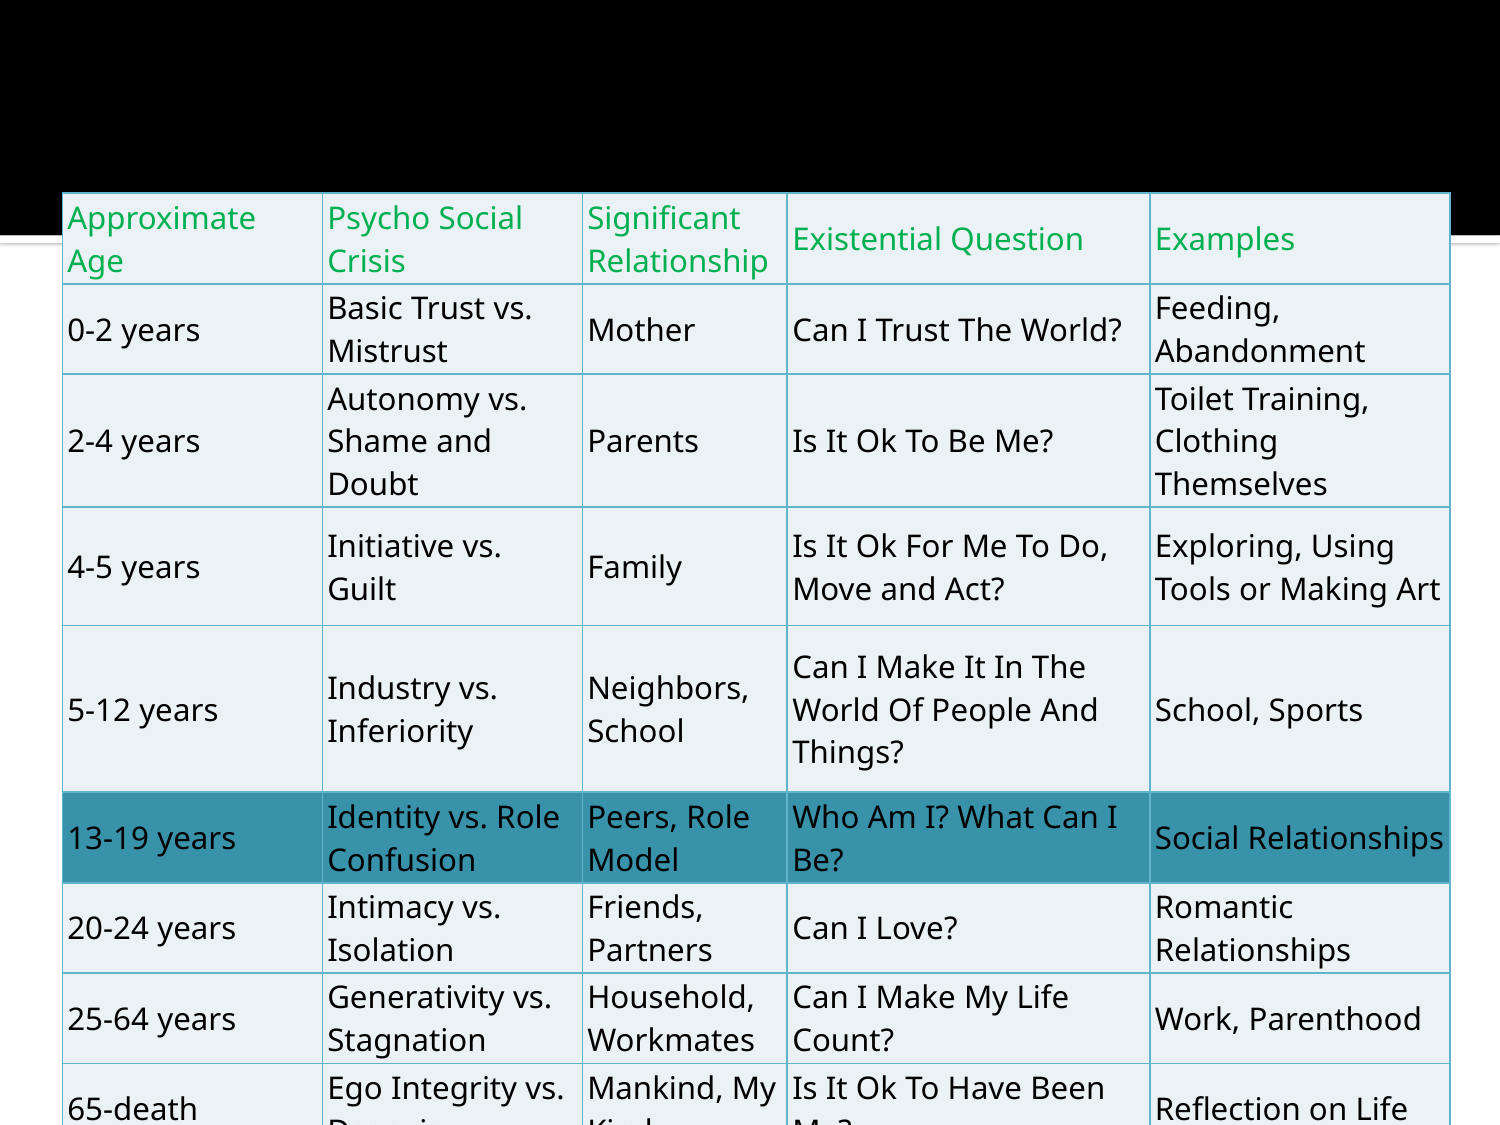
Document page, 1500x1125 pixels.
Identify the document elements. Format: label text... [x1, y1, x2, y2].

table_cell 13-19 years [63, 793, 322, 882]
table_cell Generativity vs. Stagnation [323, 974, 582, 1063]
table_cell Feeding, Abandonment [1151, 285, 1449, 373]
table_cell Who Am I? What Can I Be? [788, 793, 1149, 882]
table_cell 4-5 years [63, 508, 322, 625]
table_cell Can I Make My Life Count? [788, 974, 1149, 1063]
table_cell Can I Make It In The World Of People And Things? [788, 626, 1149, 791]
table_cell School, Sports [1151, 626, 1449, 791]
table_cell Household, Workmates [583, 974, 786, 1063]
table_cell Basic Trust vs. Mistrust [323, 285, 582, 373]
table_cell Neighbors, School [583, 626, 786, 791]
table_cell 65-death [63, 1064, 322, 1125]
table_cell Autonomy vs. Shame and Doubt [323, 375, 582, 506]
table_header Significant Relationship [583, 194, 786, 283]
table_cell 2-4 years [63, 375, 322, 506]
table_cell Friends, Partners [583, 884, 786, 972]
table_cell Work, Parenthood [1151, 974, 1449, 1063]
table_header Examples [1151, 194, 1449, 283]
table_cell Mother [583, 285, 786, 373]
table_cell Intimacy vs. Isolation [323, 884, 582, 972]
table_cell Peers, Role Model [583, 793, 786, 882]
table_cell Toilet Training, Clothing Themselves [1151, 375, 1449, 506]
table_cell Is It Ok To Have Been Me? [788, 1064, 1149, 1125]
table_cell Identity vs. Role Confusion [323, 793, 582, 882]
table_cell Family [583, 508, 786, 625]
table_cell Is It Ok To Be Me? [788, 375, 1149, 506]
table_cell Romantic Relationships [1151, 884, 1449, 972]
table_cell 0-2 years [63, 285, 322, 373]
table_cell 5-12 years [63, 626, 322, 791]
table_cell Social Relationships [1151, 793, 1449, 882]
table_cell Is It Ok For Me To Do, Move and Act? [788, 508, 1149, 625]
table_header Existential Question [788, 194, 1149, 283]
table_cell Mankind, My Kind [583, 1064, 786, 1125]
table_cell Can I Trust The World? [788, 285, 1149, 373]
table_cell Parents [583, 375, 786, 506]
table_cell Can I Love? [788, 884, 1149, 972]
table_cell 25-64 years [63, 974, 322, 1063]
table_cell Exploring, Using Tools or Making Art [1151, 508, 1449, 625]
table_cell Initiative vs. Guilt [323, 508, 582, 625]
table_cell Industry vs. Inferiority [323, 626, 582, 791]
table_cell Reflection on Life [1151, 1064, 1449, 1125]
table_cell 20-24 years [63, 884, 322, 972]
table_header Approximate Age [63, 194, 322, 283]
table_header Psycho Social Crisis [323, 194, 582, 283]
table_cell Ego Integrity vs. Despair [323, 1064, 582, 1125]
